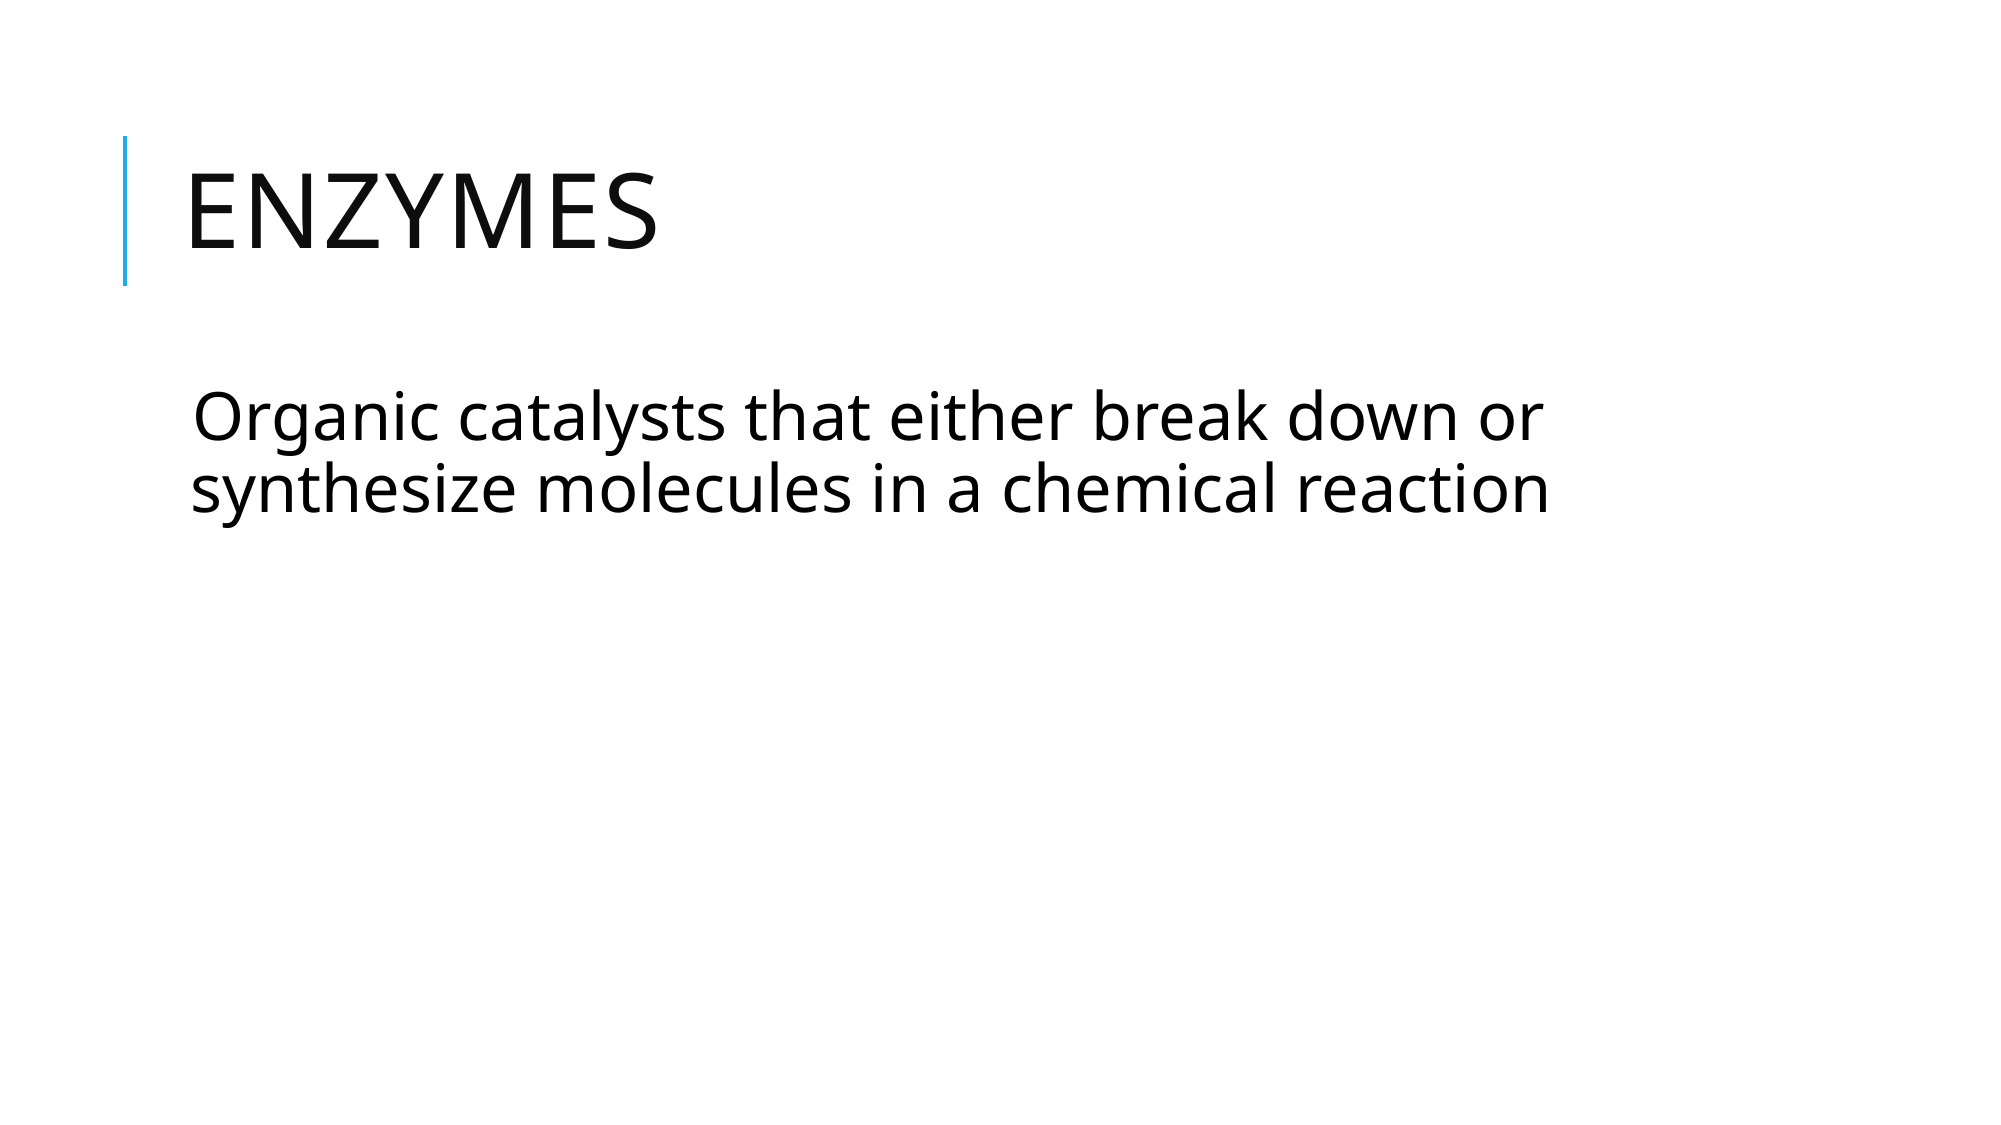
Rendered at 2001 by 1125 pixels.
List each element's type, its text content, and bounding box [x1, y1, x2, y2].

list Organic catalysts that either break down or synthesize molecules in a chemical reaction [168, 375, 1763, 1035]
title Enzymes [168, 96, 1763, 342]
